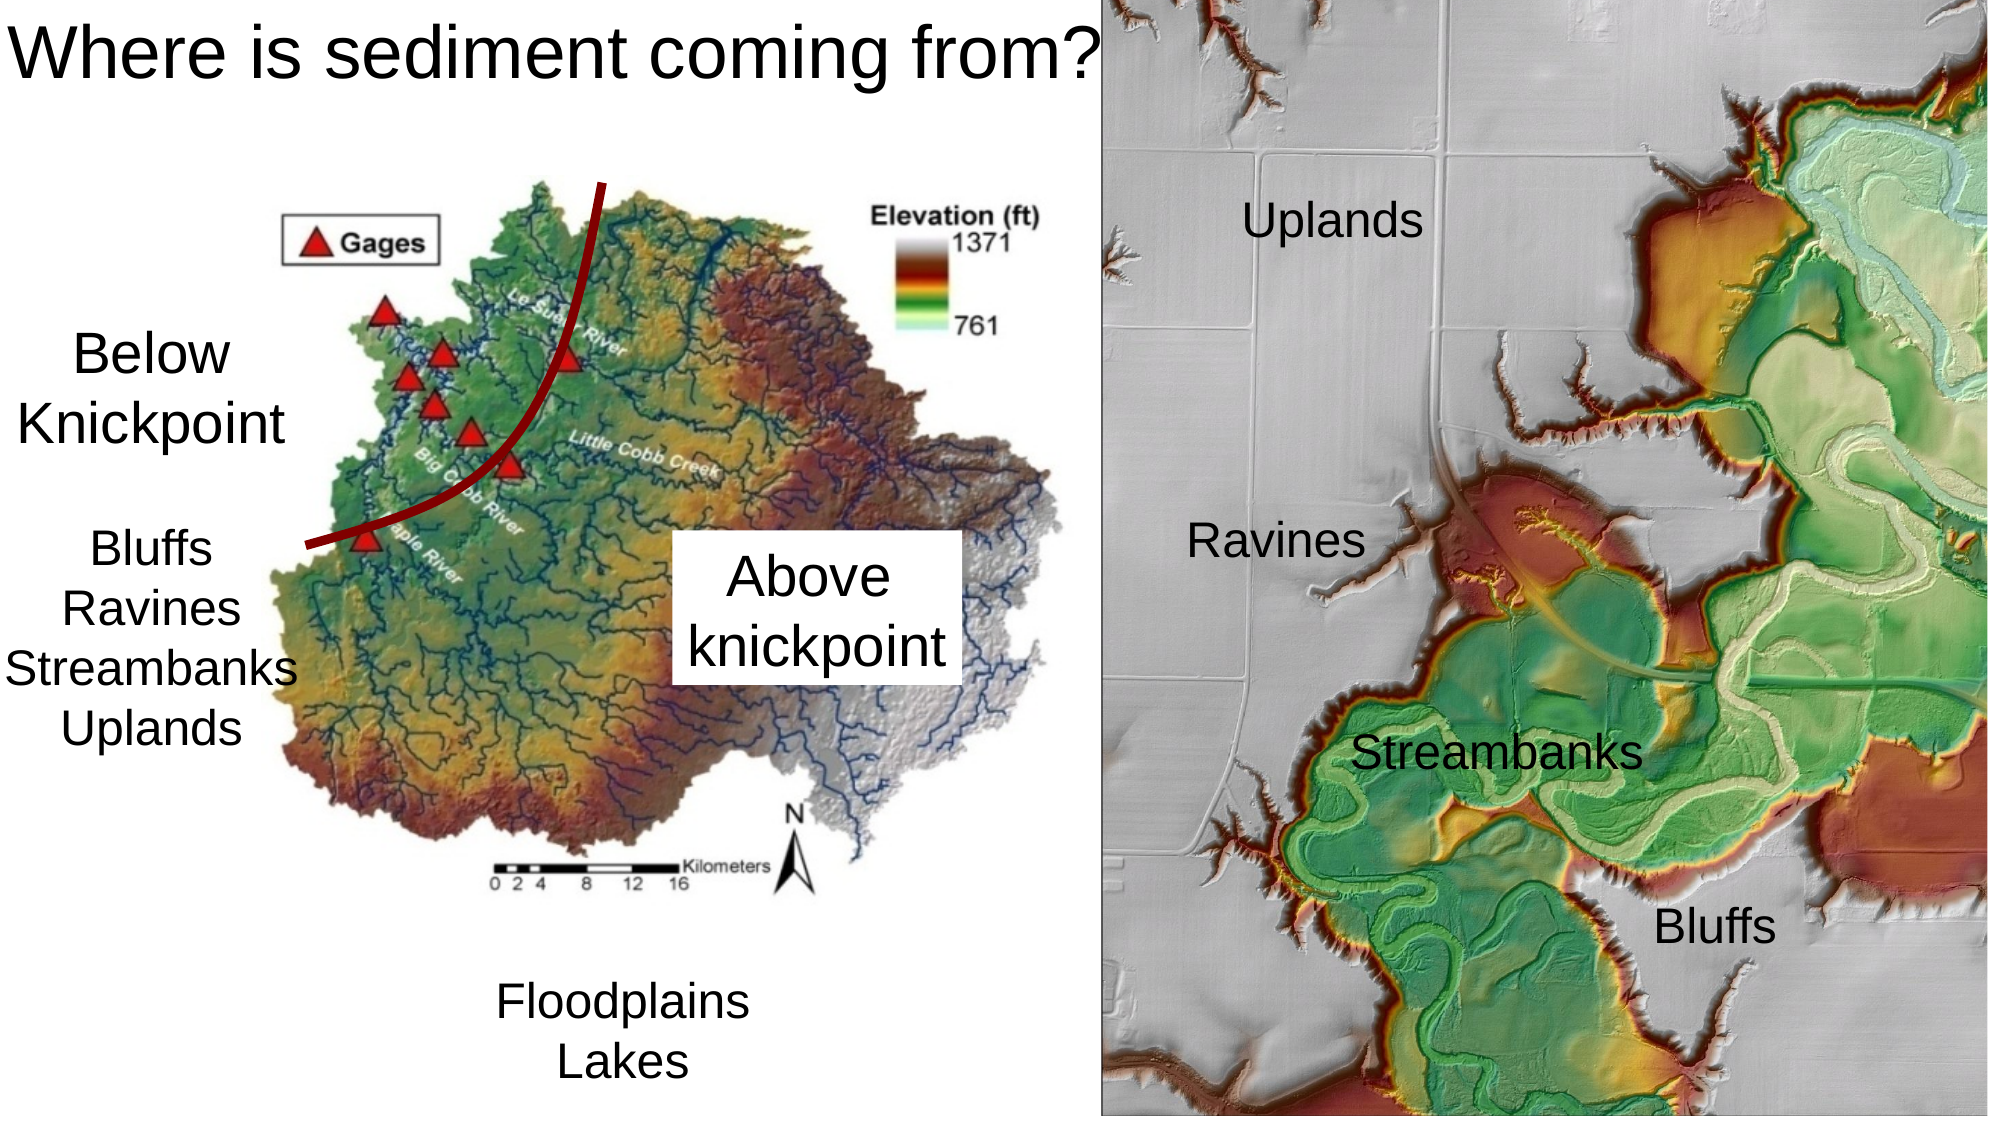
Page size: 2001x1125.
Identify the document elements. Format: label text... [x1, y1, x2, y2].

picture [1100, 0, 1988, 1116]
text_box Where is sediment coming from? [0, 0, 1095, 101]
text_box Floodplains Lakes [480, 961, 766, 1096]
picture [261, 174, 1079, 916]
text_box Below Knickpoint Bluffs Ravines Streambanks Uplands [0, 308, 256, 763]
